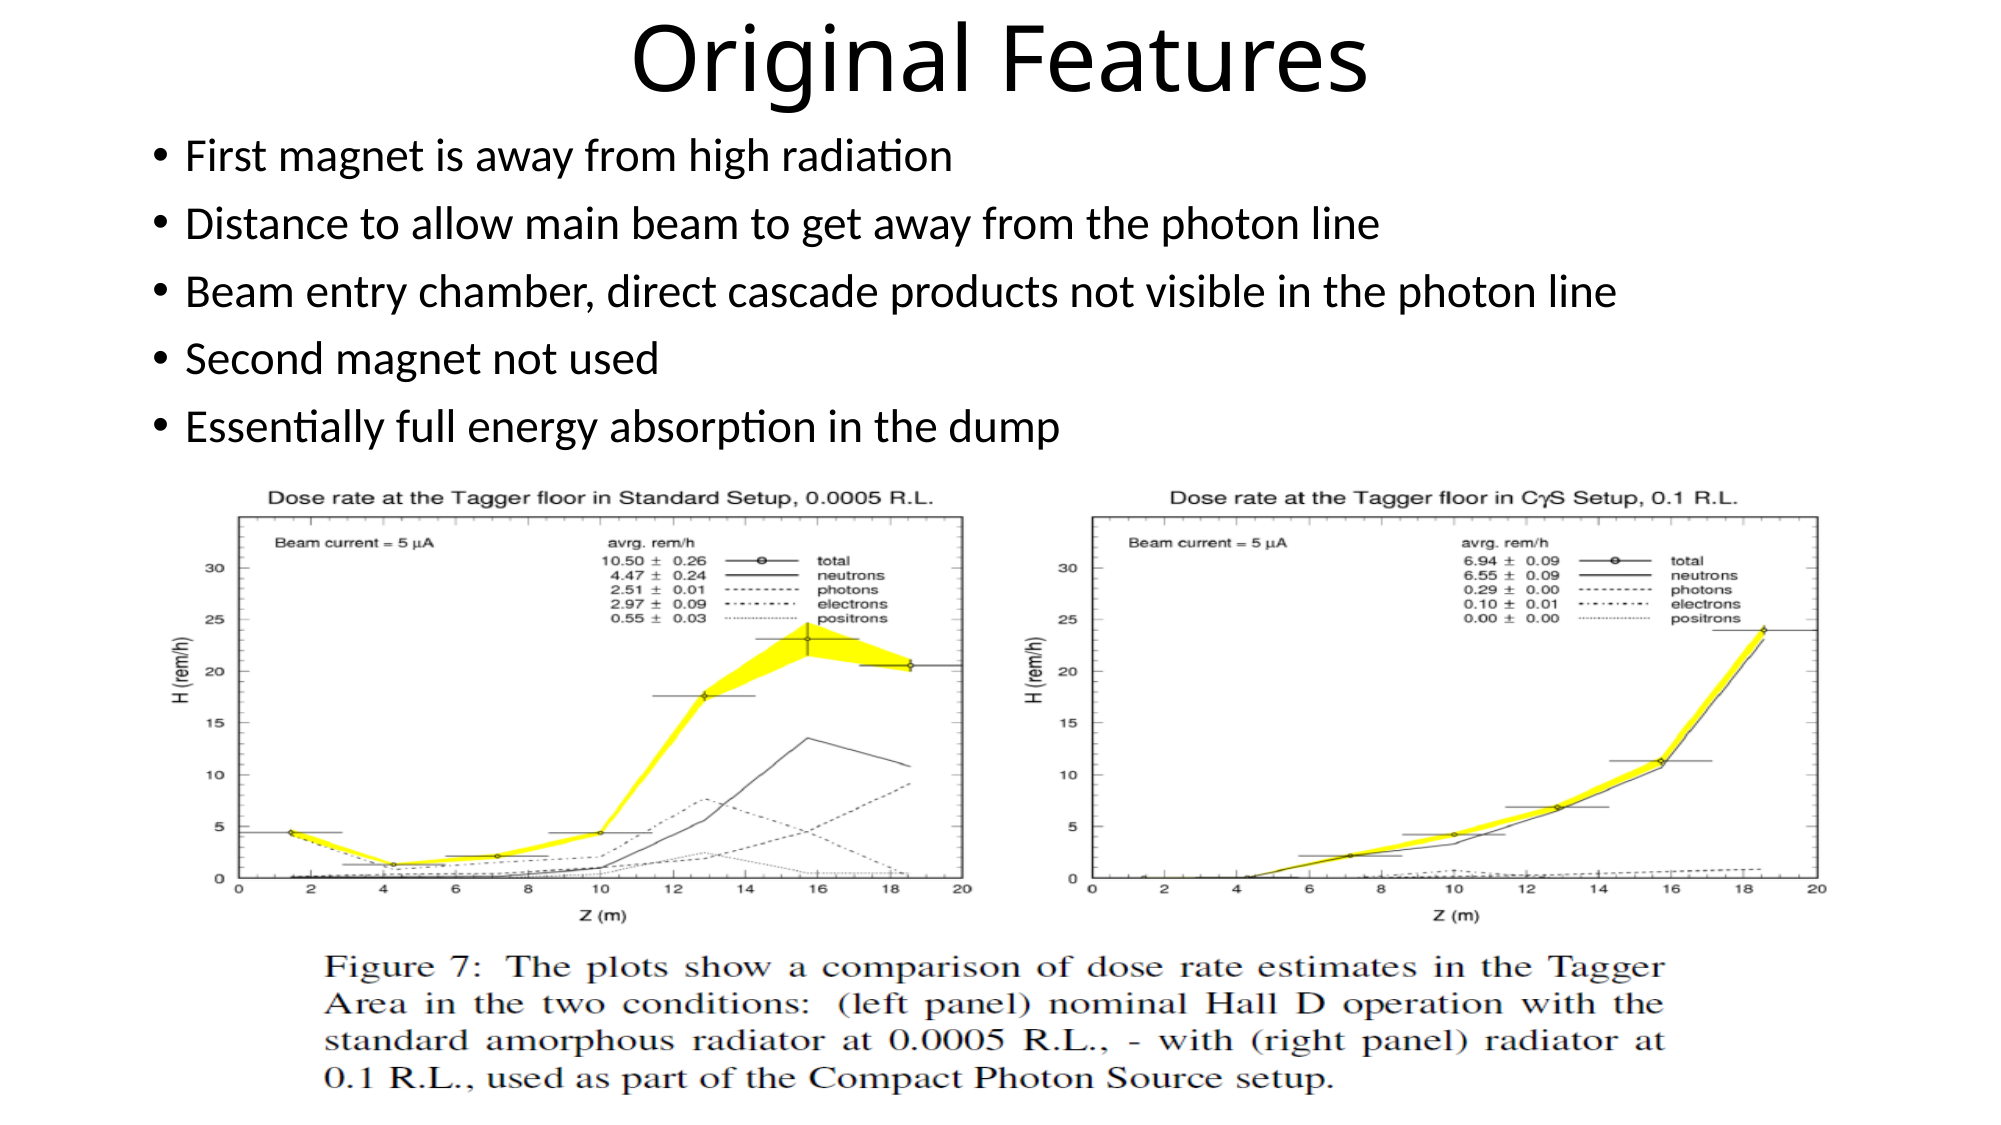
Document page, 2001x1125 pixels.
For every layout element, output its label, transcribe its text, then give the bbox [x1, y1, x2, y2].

title Original Features [137, 0, 1863, 123]
list First magnet is away from high radiation Distance to allow main beam to get away from the photon line Beam entry chamber, direct cascade products not visible in the photon line Second magnet not used Essentially full energy absorption in the dump [137, 123, 1902, 464]
picture [137, 463, 1858, 1107]
